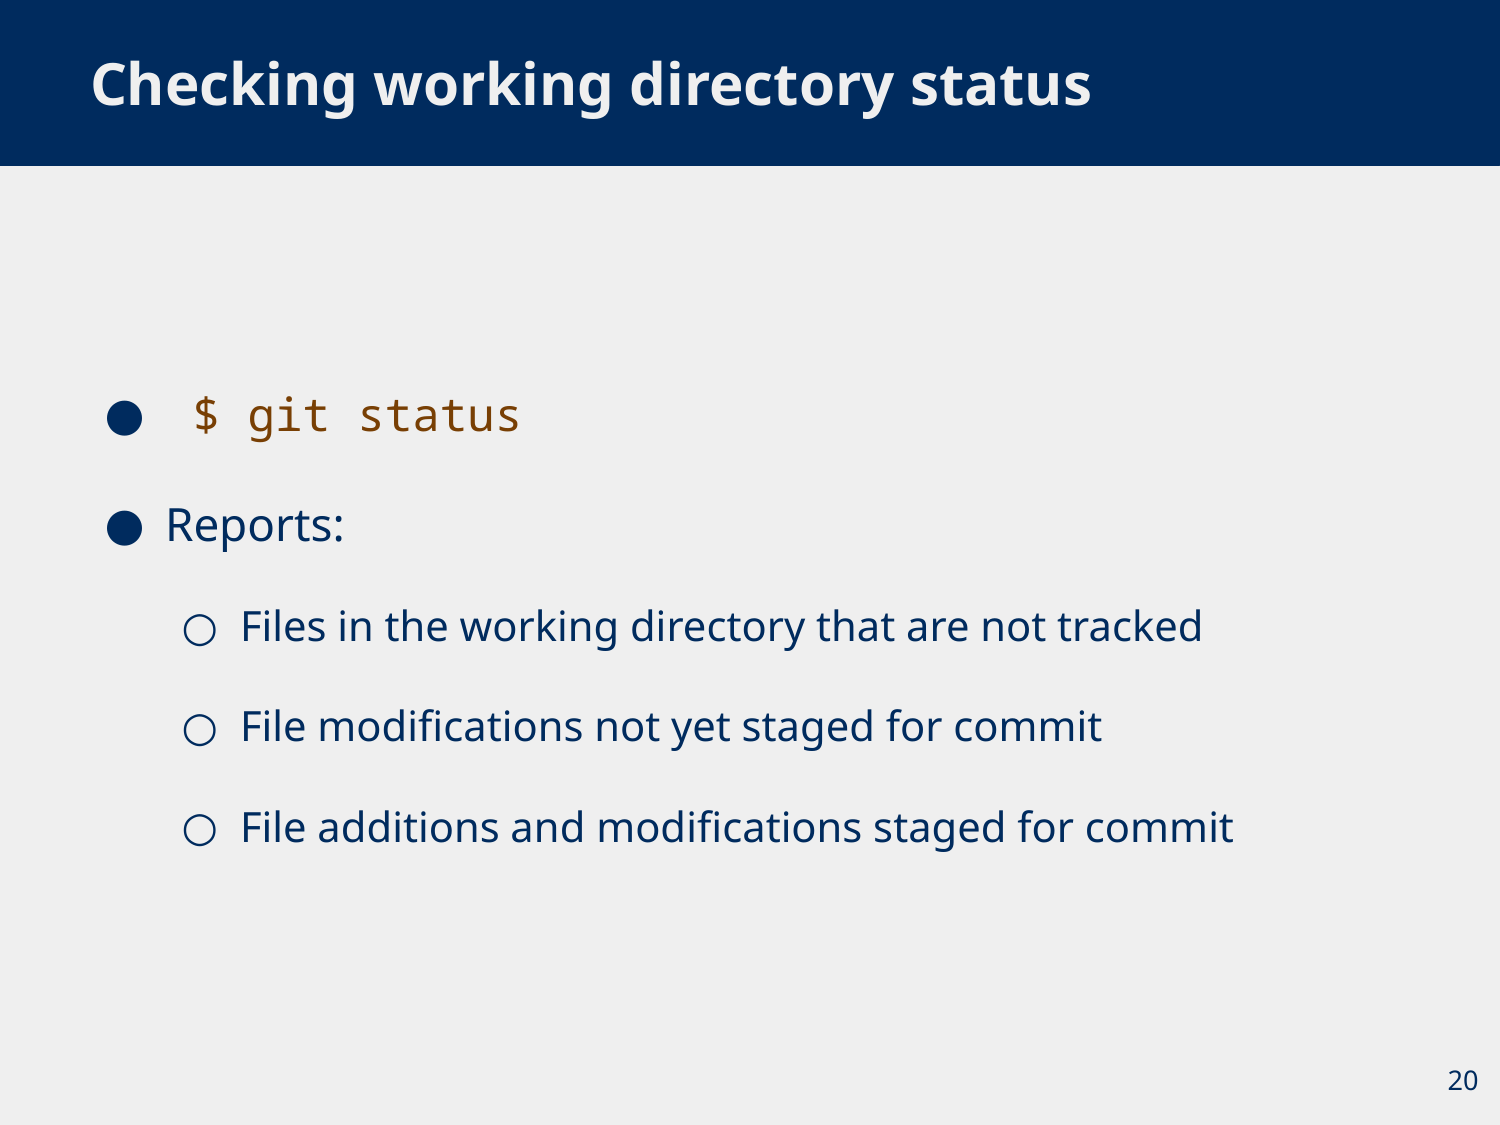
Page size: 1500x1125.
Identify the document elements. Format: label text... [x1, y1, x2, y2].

list $ git status Reports: Files in the working directory that are not tracked File modifications not yet staged for commit File additions and modifications staged for commit [75, 315, 1425, 1078]
title Checking working directory status [75, 32, 1425, 132]
slide_number 20 [1403, 1038, 1494, 1125]
